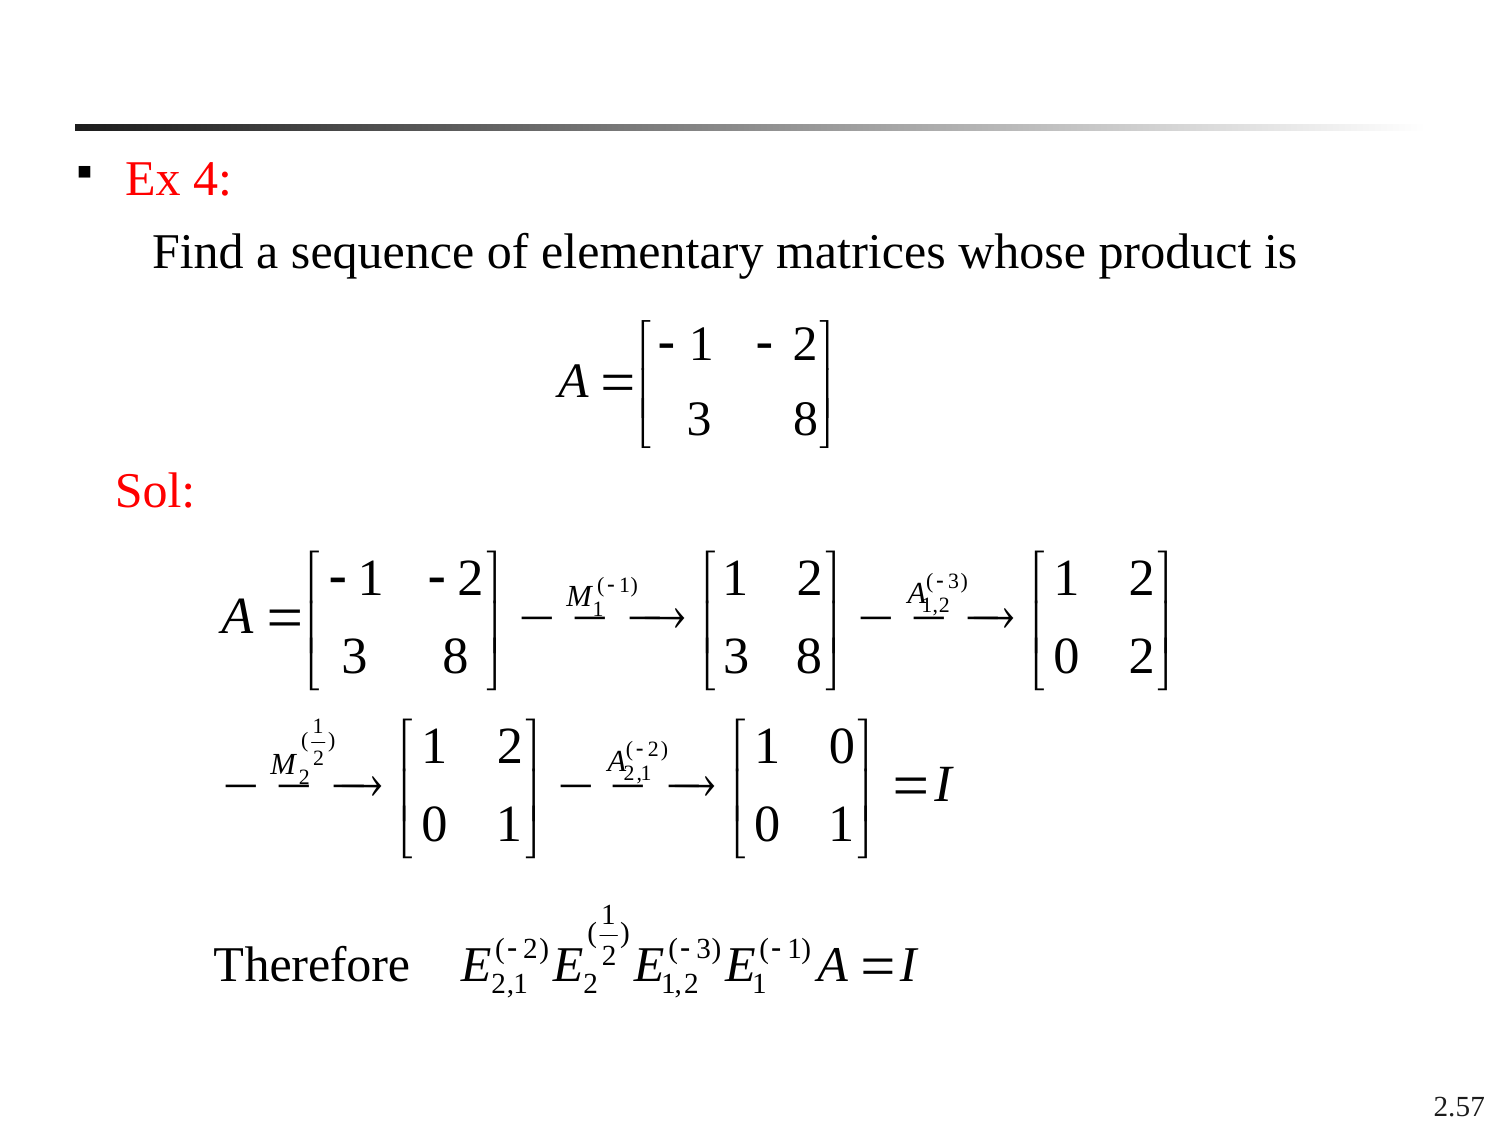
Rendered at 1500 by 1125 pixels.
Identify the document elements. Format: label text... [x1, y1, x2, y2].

text_box Ex 4: Find a sequence of elementary matrices whose product is [62, 149, 1447, 286]
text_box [206, 892, 930, 1011]
slide_number 2.57 [1406, 1077, 1500, 1125]
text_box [209, 538, 1188, 871]
text_box Sol: [100, 450, 211, 525]
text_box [550, 316, 842, 454]
